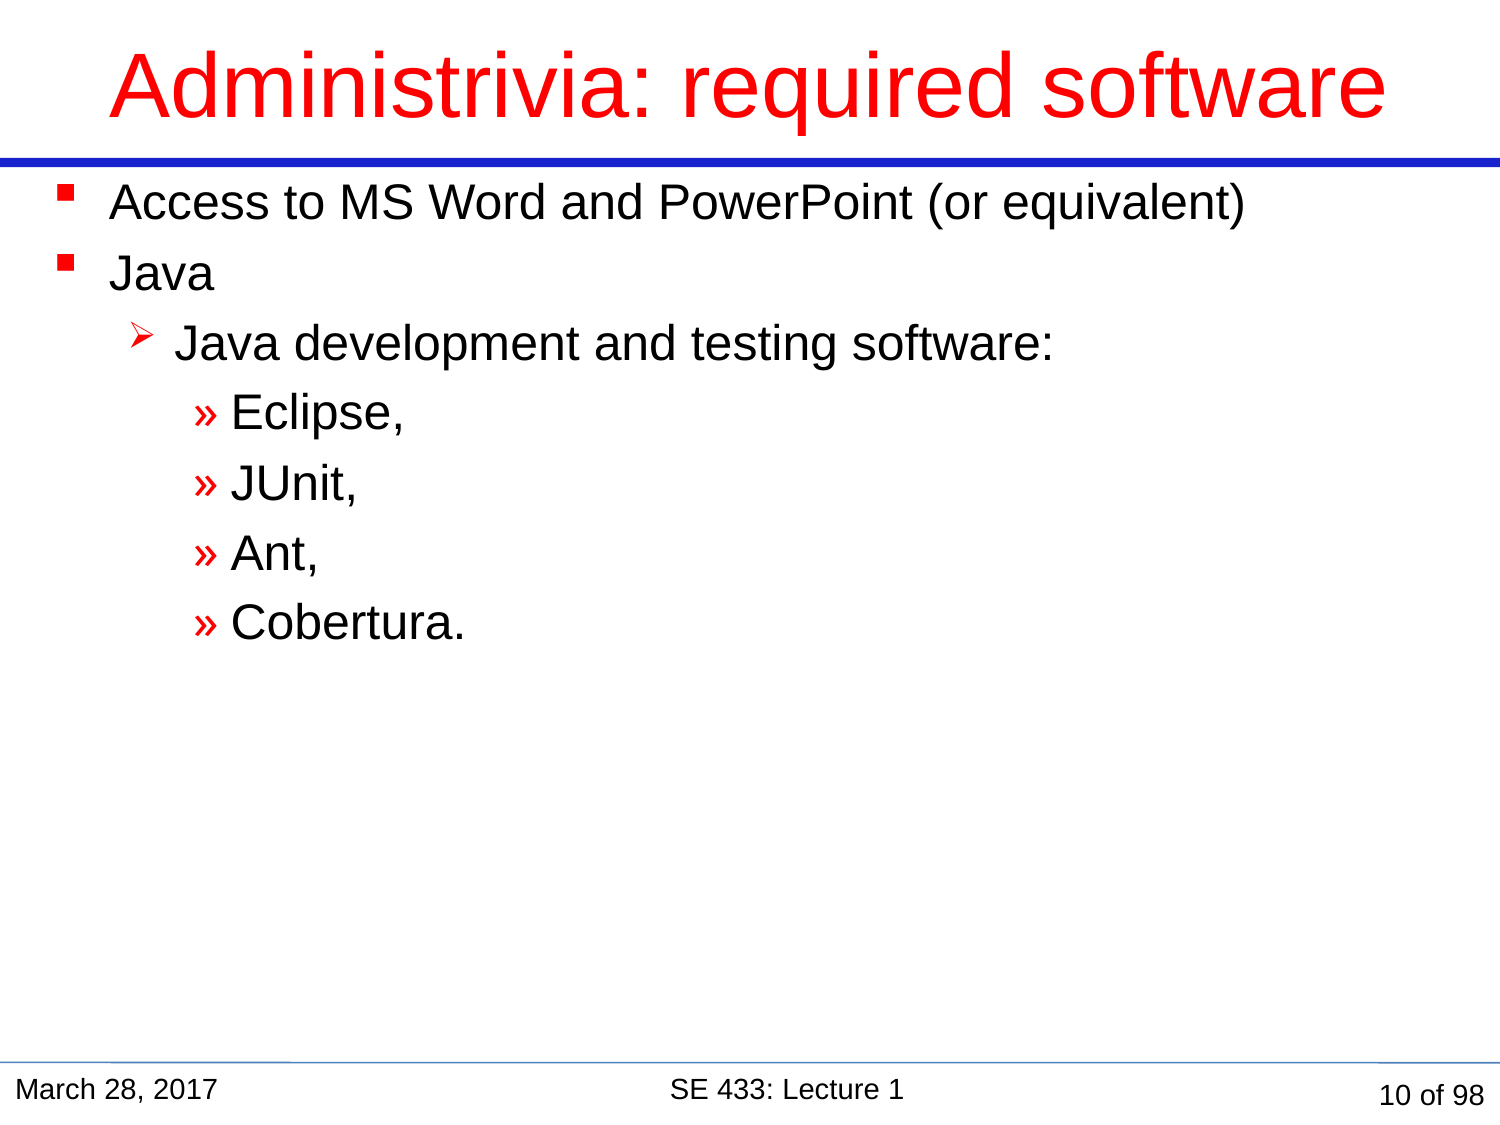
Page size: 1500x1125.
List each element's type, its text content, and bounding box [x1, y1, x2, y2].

title Administrivia: required software [0, 0, 1500, 163]
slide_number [0, 1062, 324, 1125]
footer SE 433: Lecture 1 [324, 1062, 1249, 1125]
slide_number 10 of 98 [1249, 1062, 1500, 1125]
list Access to MS Word and PowerPoint (or equivalent) Java Java development and testing software: Eclipse, JUnit, Ant, Cobertura. [37, 162, 1463, 1062]
